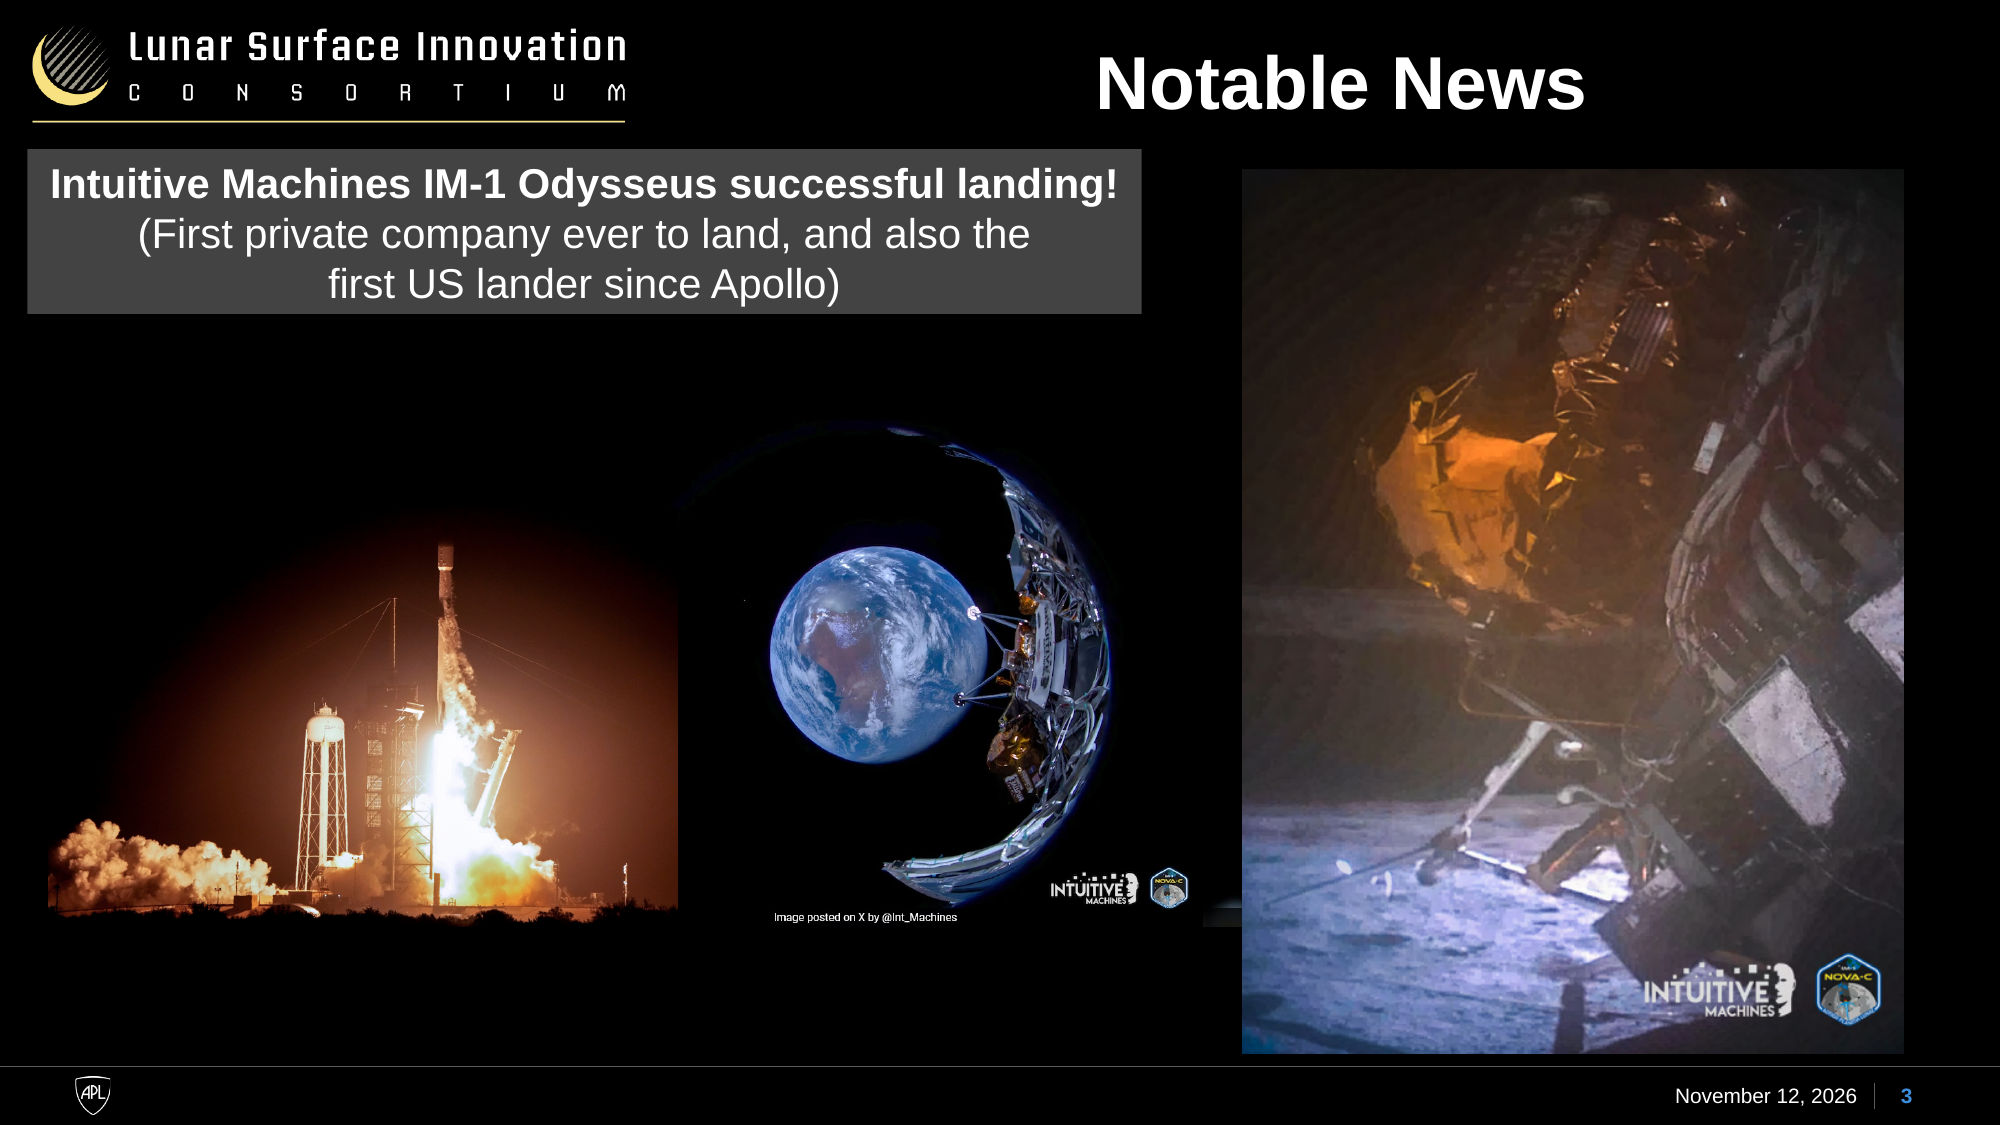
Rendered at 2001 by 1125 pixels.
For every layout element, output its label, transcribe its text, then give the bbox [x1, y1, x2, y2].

text_box Intuitive Machines IM-1 Odysseus successful landing! (First private company ever to land, and also the first US lander since Apollo) [27, 149, 1142, 314]
title Notable News [865, 44, 1818, 170]
picture [48, 169, 1904, 1054]
picture [0, 0, 710, 150]
slide_number 3 [1876, 1066, 1937, 1125]
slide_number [1646, 1066, 1873, 1125]
